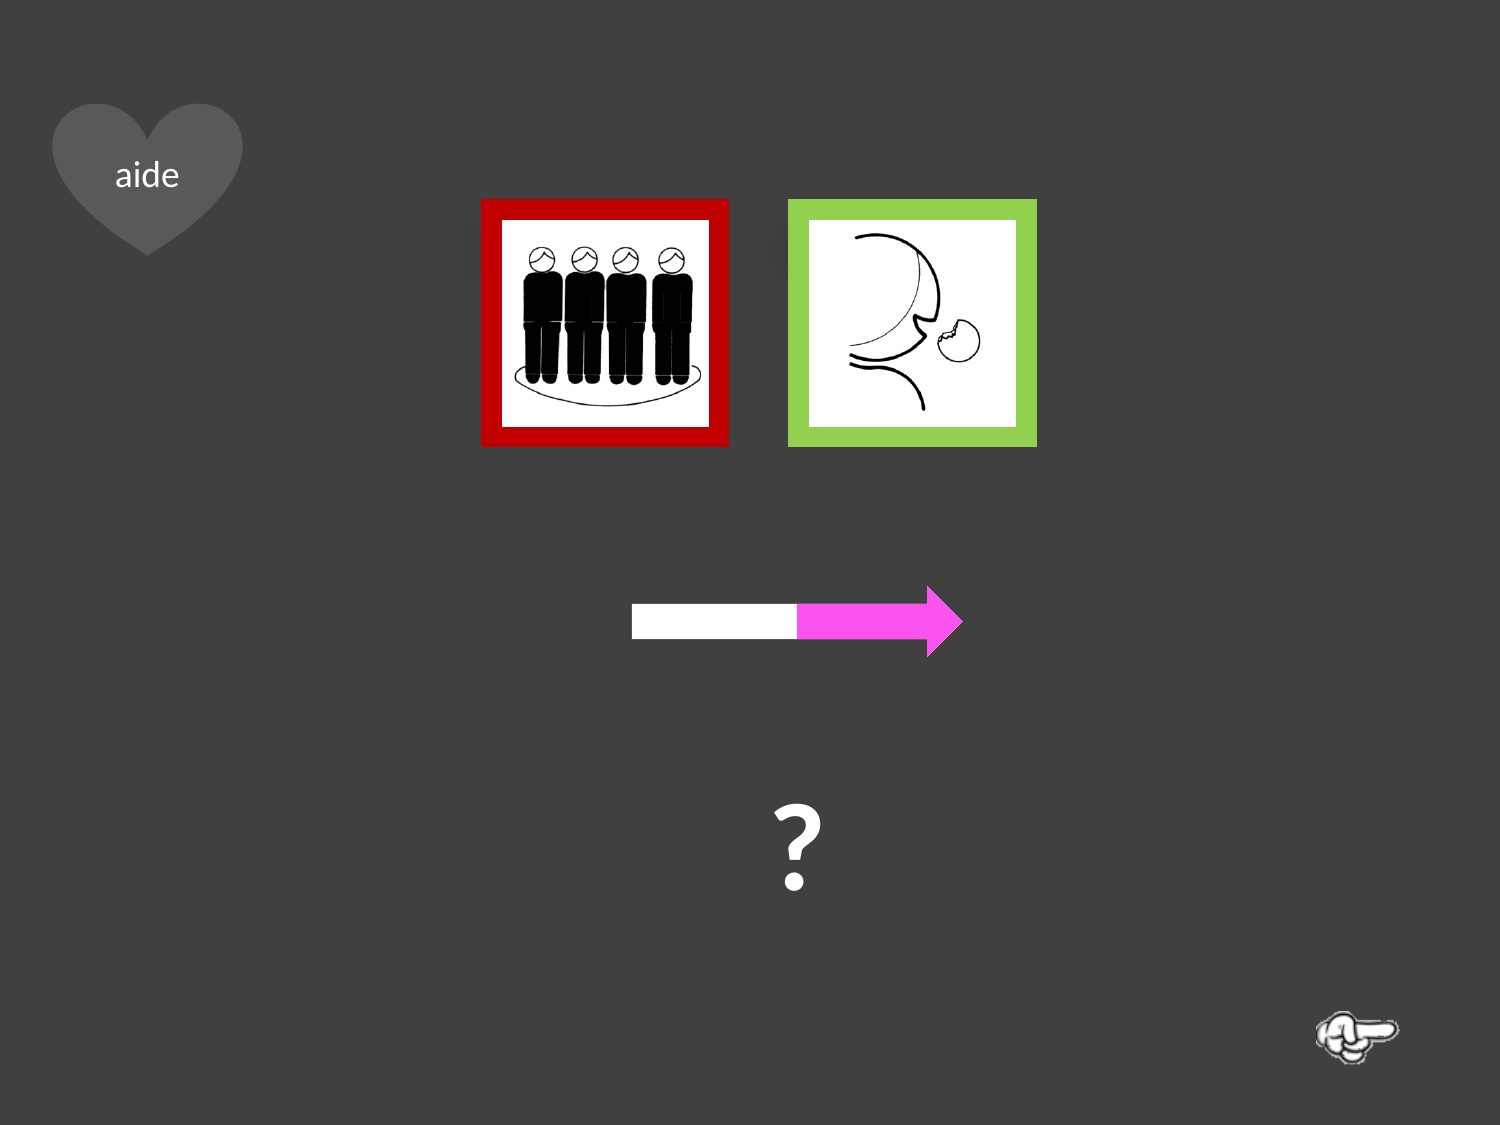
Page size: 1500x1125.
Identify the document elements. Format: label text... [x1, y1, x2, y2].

text_box aide [50, 101, 245, 258]
picture [1316, 1011, 1435, 1067]
text_box [0, 0, 1500, 1125]
text_box ? [405, 690, 1189, 990]
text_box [631, 585, 963, 658]
picture [501, 219, 709, 427]
picture [808, 219, 1016, 427]
